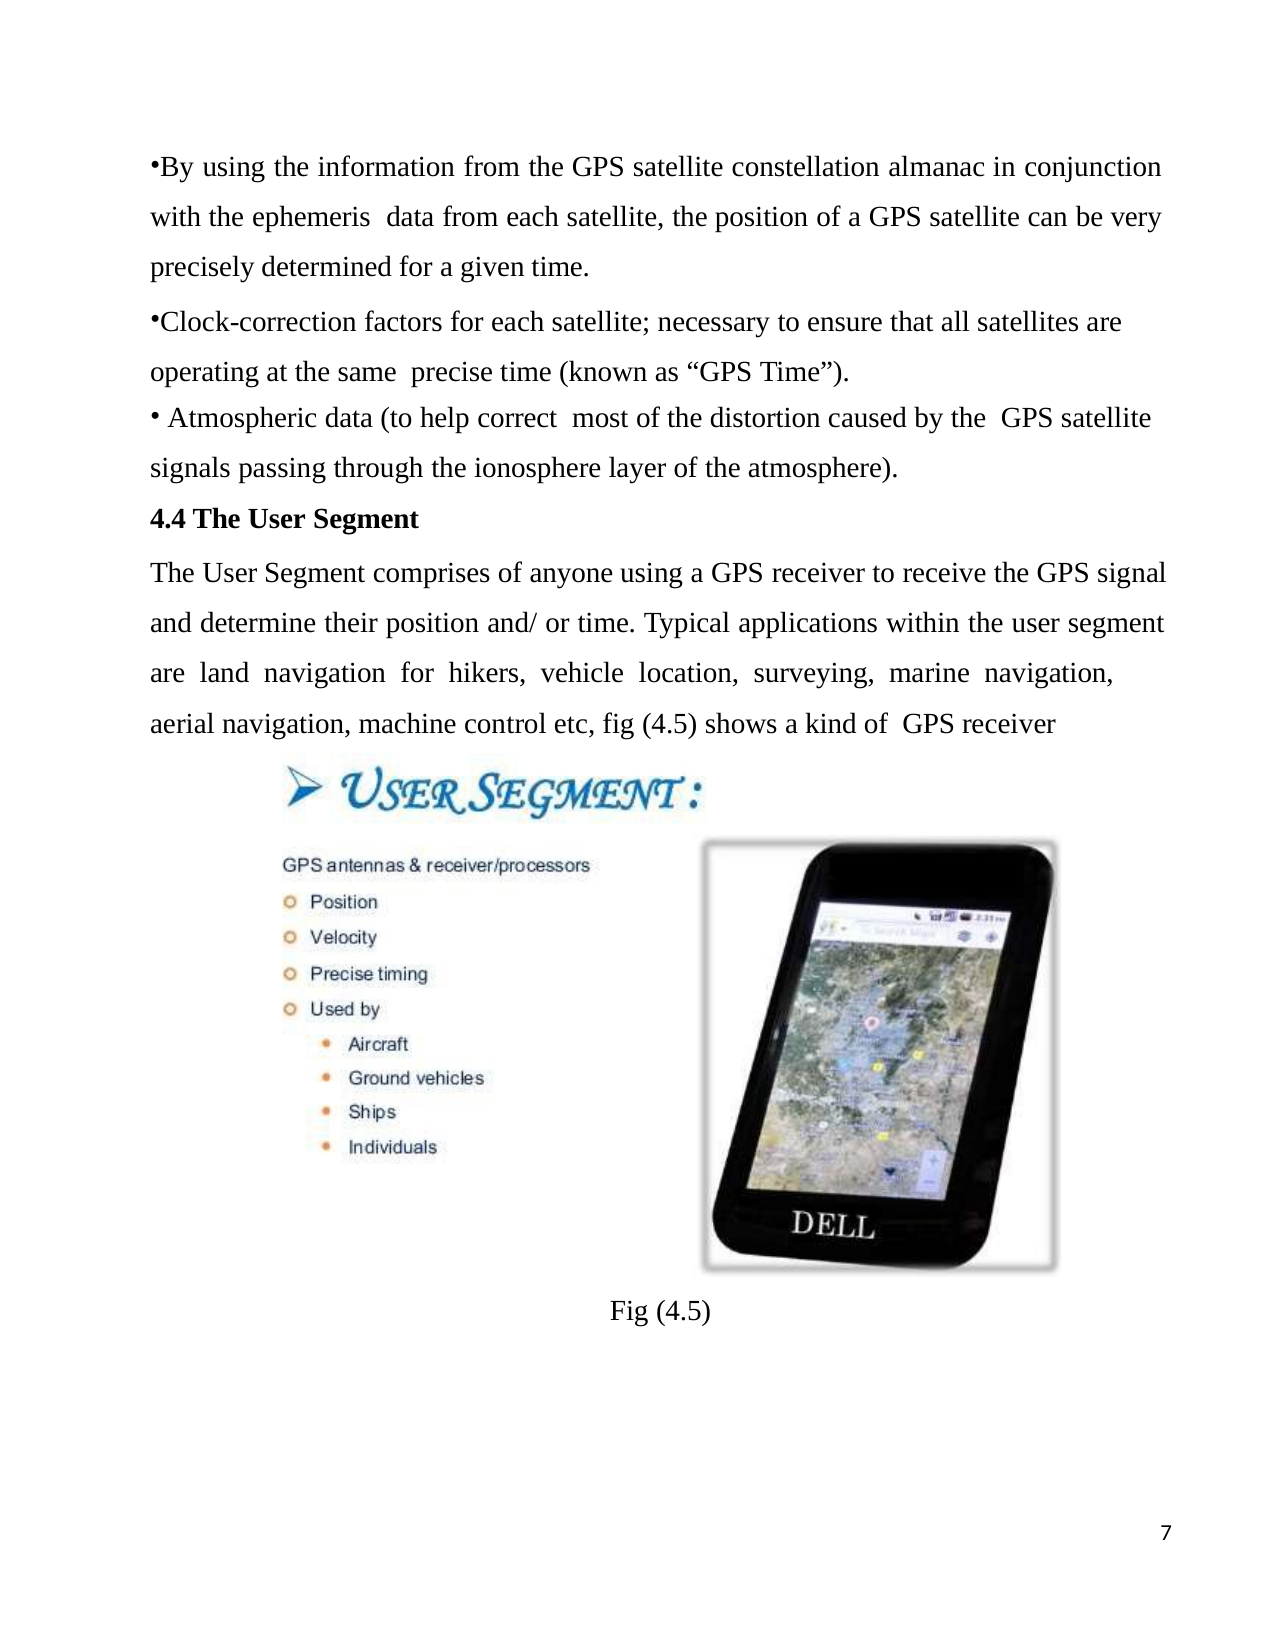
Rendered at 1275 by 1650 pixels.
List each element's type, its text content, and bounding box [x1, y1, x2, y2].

slide_number 7 [1156, 1517, 1177, 1549]
text_box By using the information from the GPS satellite constellation almanac in conjunction with the ephemeris data from each satellite, the position of a GPS satellite can be very precisely determined for a given time. Clock-correction factors for each satellite; necessary to ensure that all satellites are operating at the same precise time (known as “GPS Time”). Atmospheric data (to help correct most of the distortion caused by the GPS satellite signals passing through the ionosphere layer of the atmosphere). 4.4 The User Segment The User Segment comprises of anyone using a GPS receiver to receive the GPS signal and determine their position and/ or time. Typical applications within the user segment are land navigation for hikers, vehicle location, surveying, marine navigation, aerial navigation, machine control etc, fig (4.5) shows a kind of GPS receiver [147, 132, 1174, 739]
text_box Fig (4.5) [607, 1291, 715, 1329]
text_box [259, 753, 1062, 1277]
